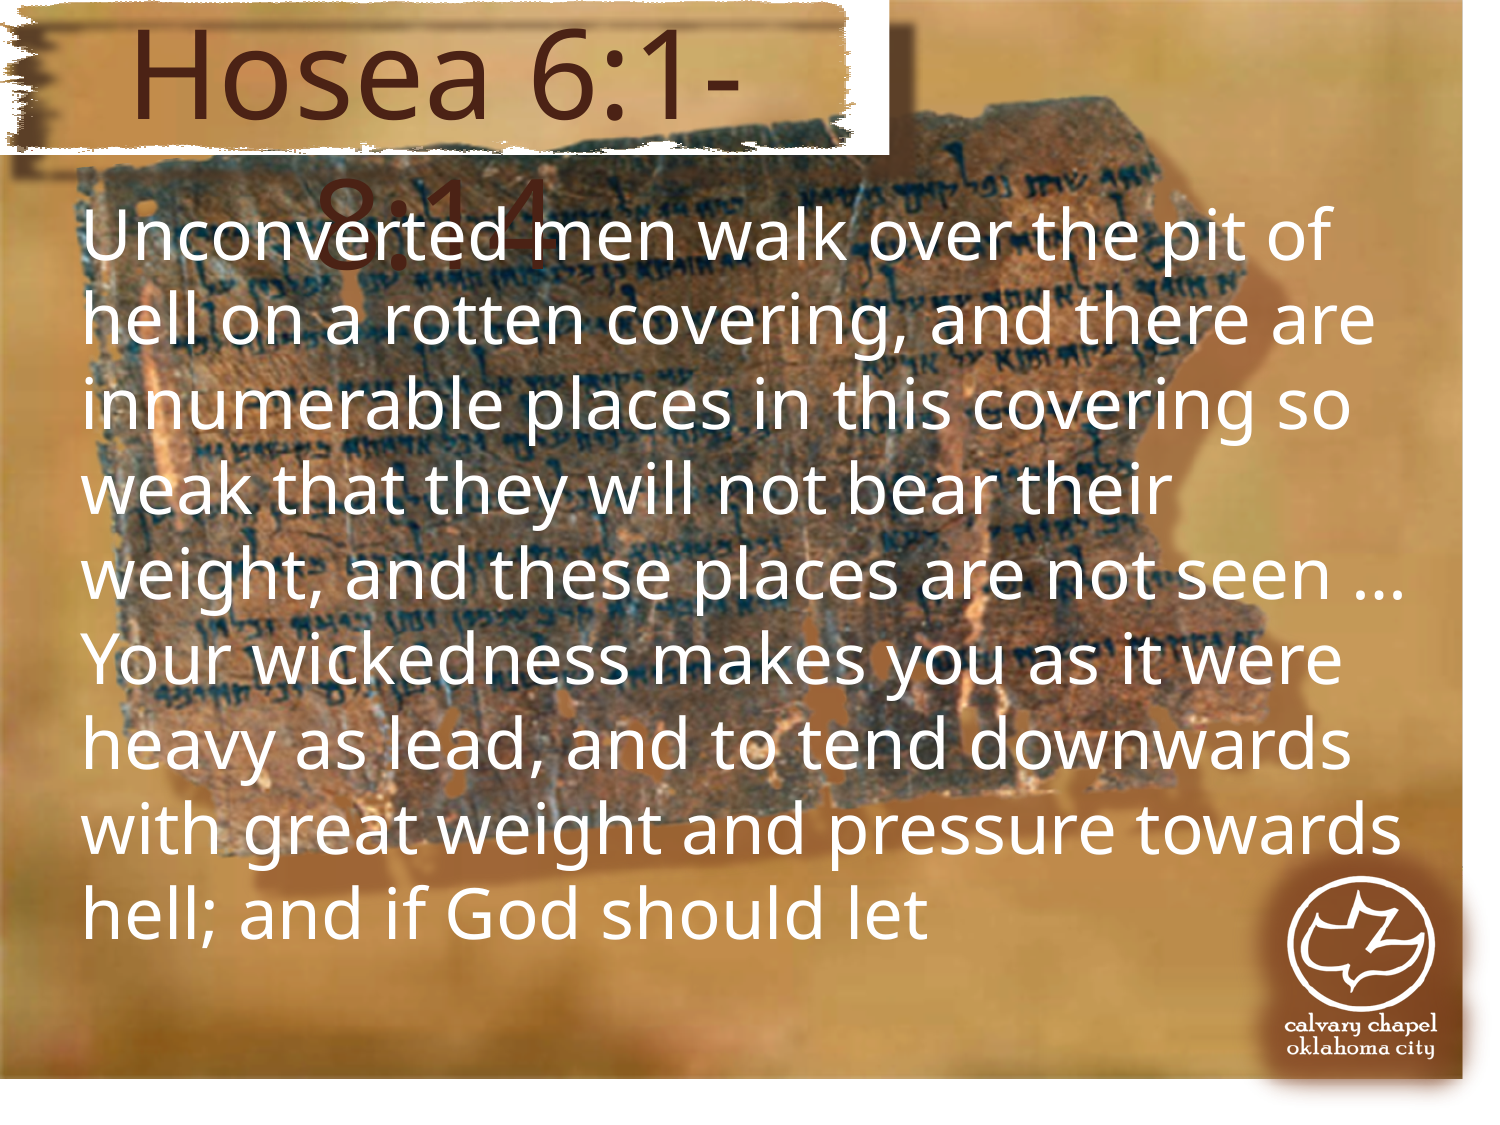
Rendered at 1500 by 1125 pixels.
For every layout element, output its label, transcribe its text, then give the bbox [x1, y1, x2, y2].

picture [0, 0, 1500, 1125]
text_box Hosea 6:1-8:14 [16, 163, 855, 303]
text_box Unconverted men walk over the pit of hell on a rotten covering, and there are innumerable places in this covering so weak that they will not bear their weight, and these places are not seen … Your wickedness makes you as it were heavy as lead, and to tend downwards with great weight and pressure towards hell; and if God should let [66, 181, 1429, 961]
